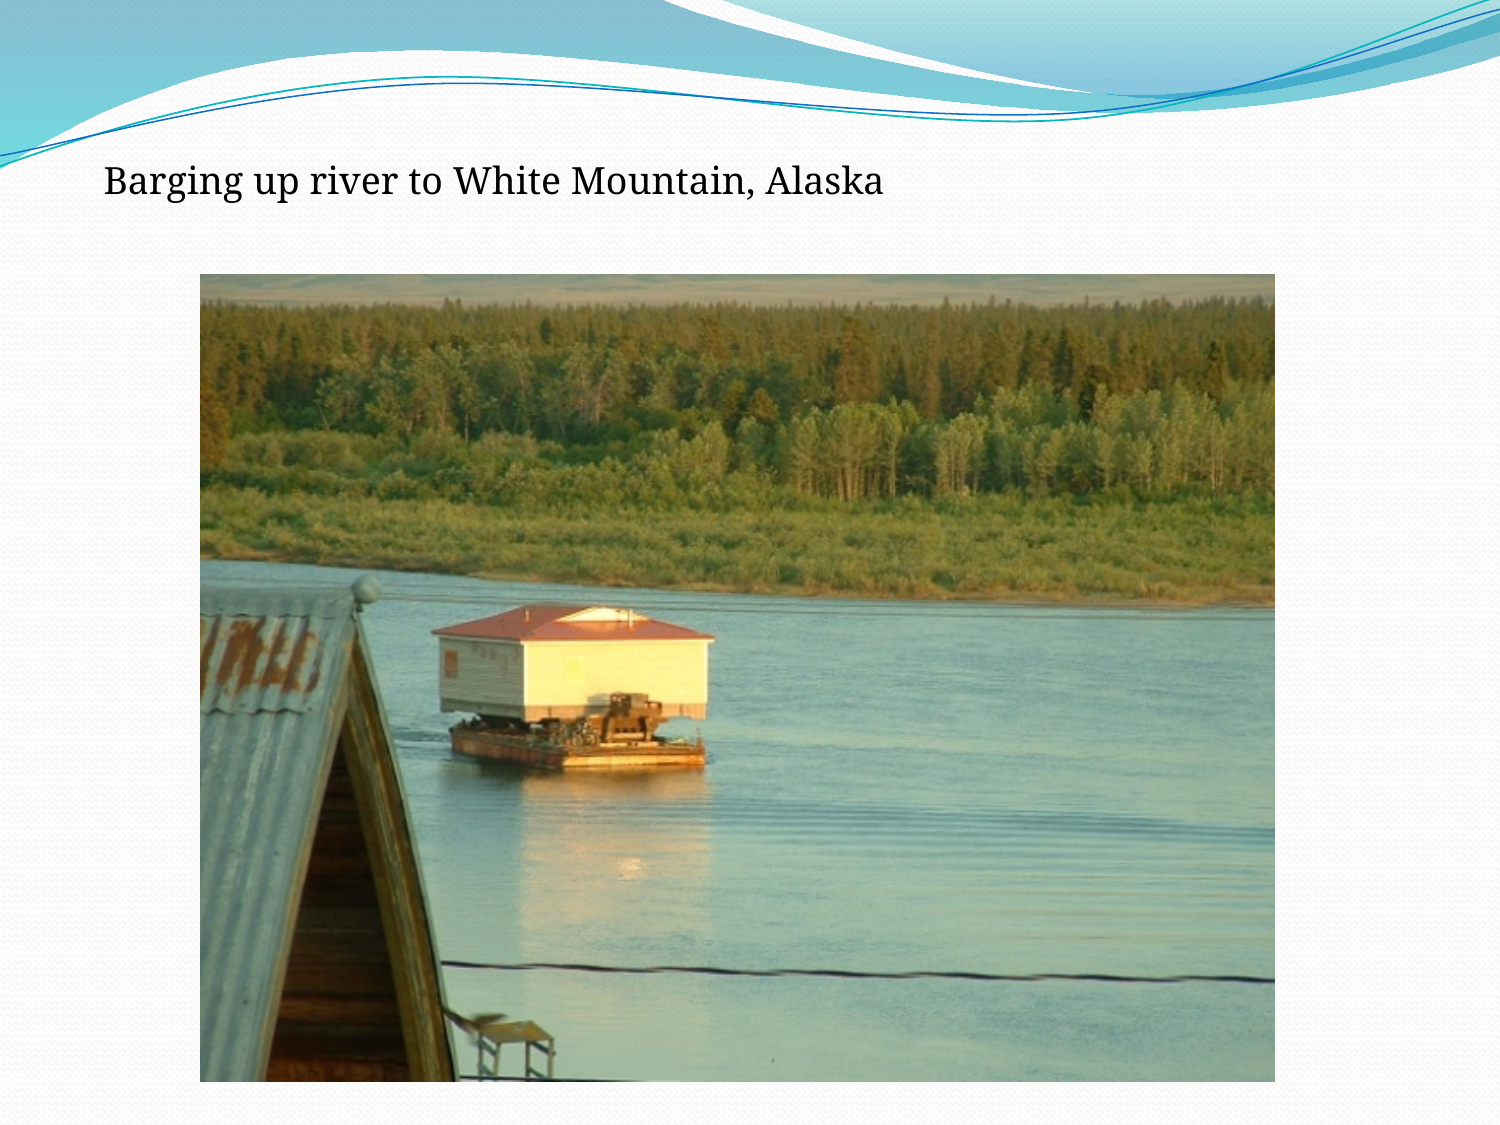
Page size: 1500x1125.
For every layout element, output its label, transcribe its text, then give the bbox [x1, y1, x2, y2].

text_box Barging up river to White Mountain, Alaska [88, 149, 901, 210]
picture [199, 274, 1276, 1082]
